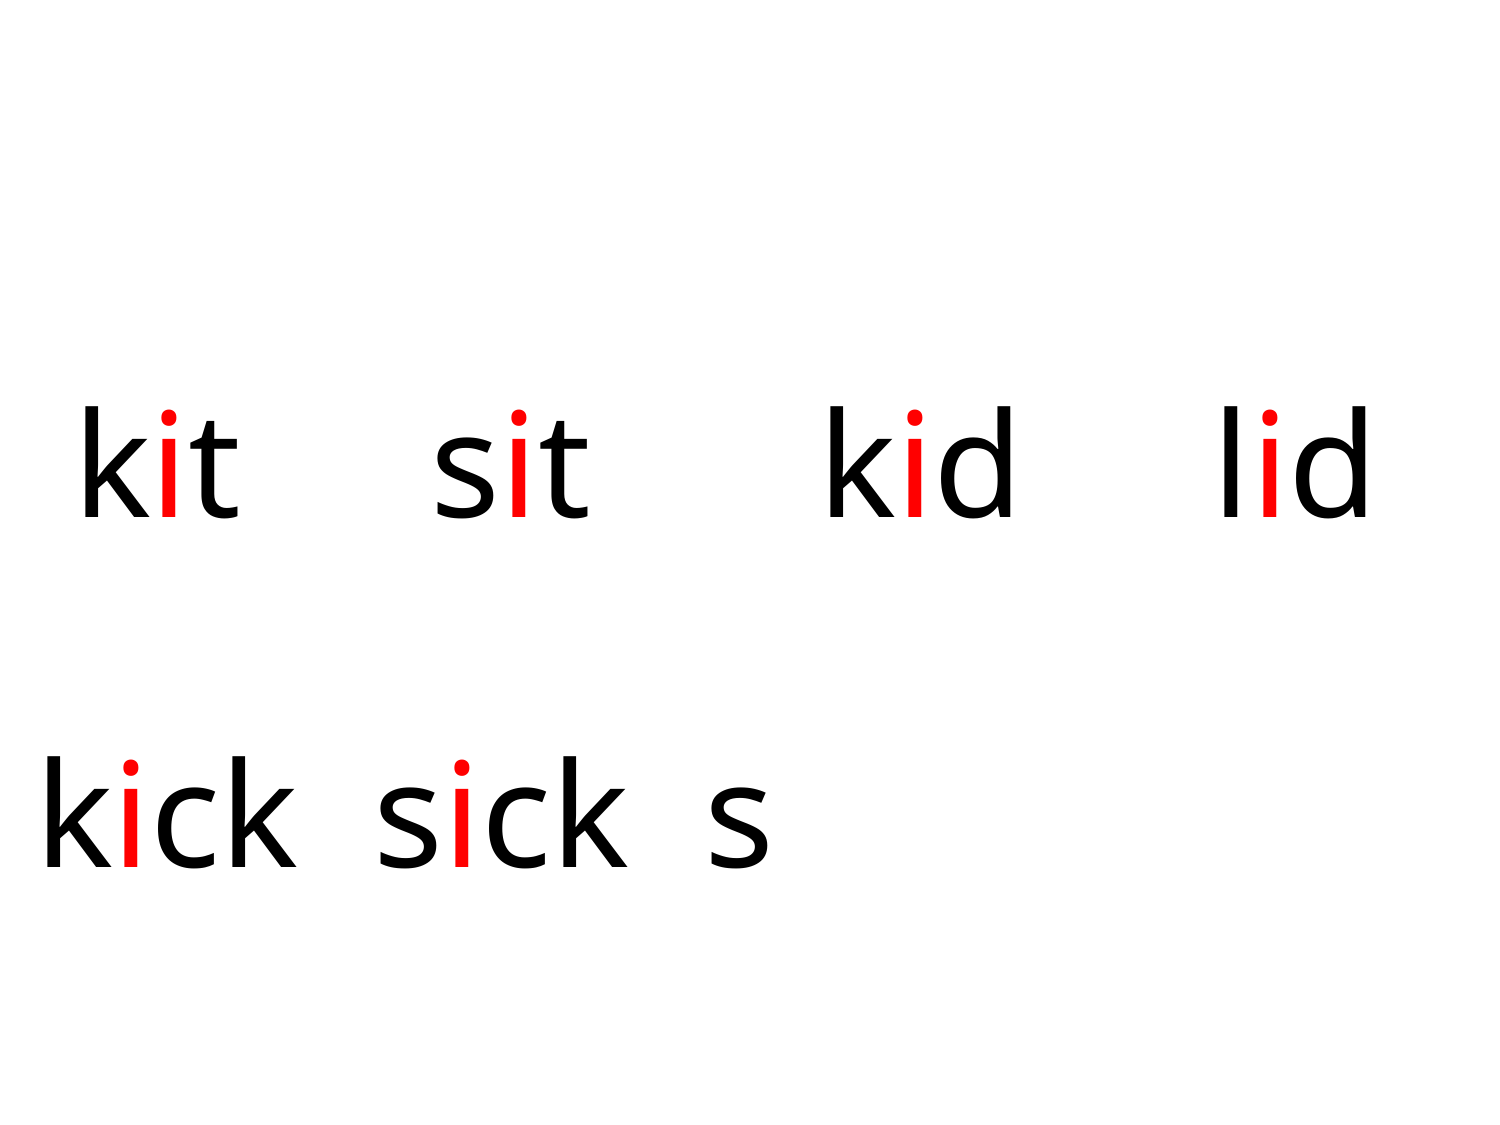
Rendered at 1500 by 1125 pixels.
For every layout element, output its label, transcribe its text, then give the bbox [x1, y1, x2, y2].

text_box kit sit kid lid kick sick s [20, 14, 1490, 1125]
